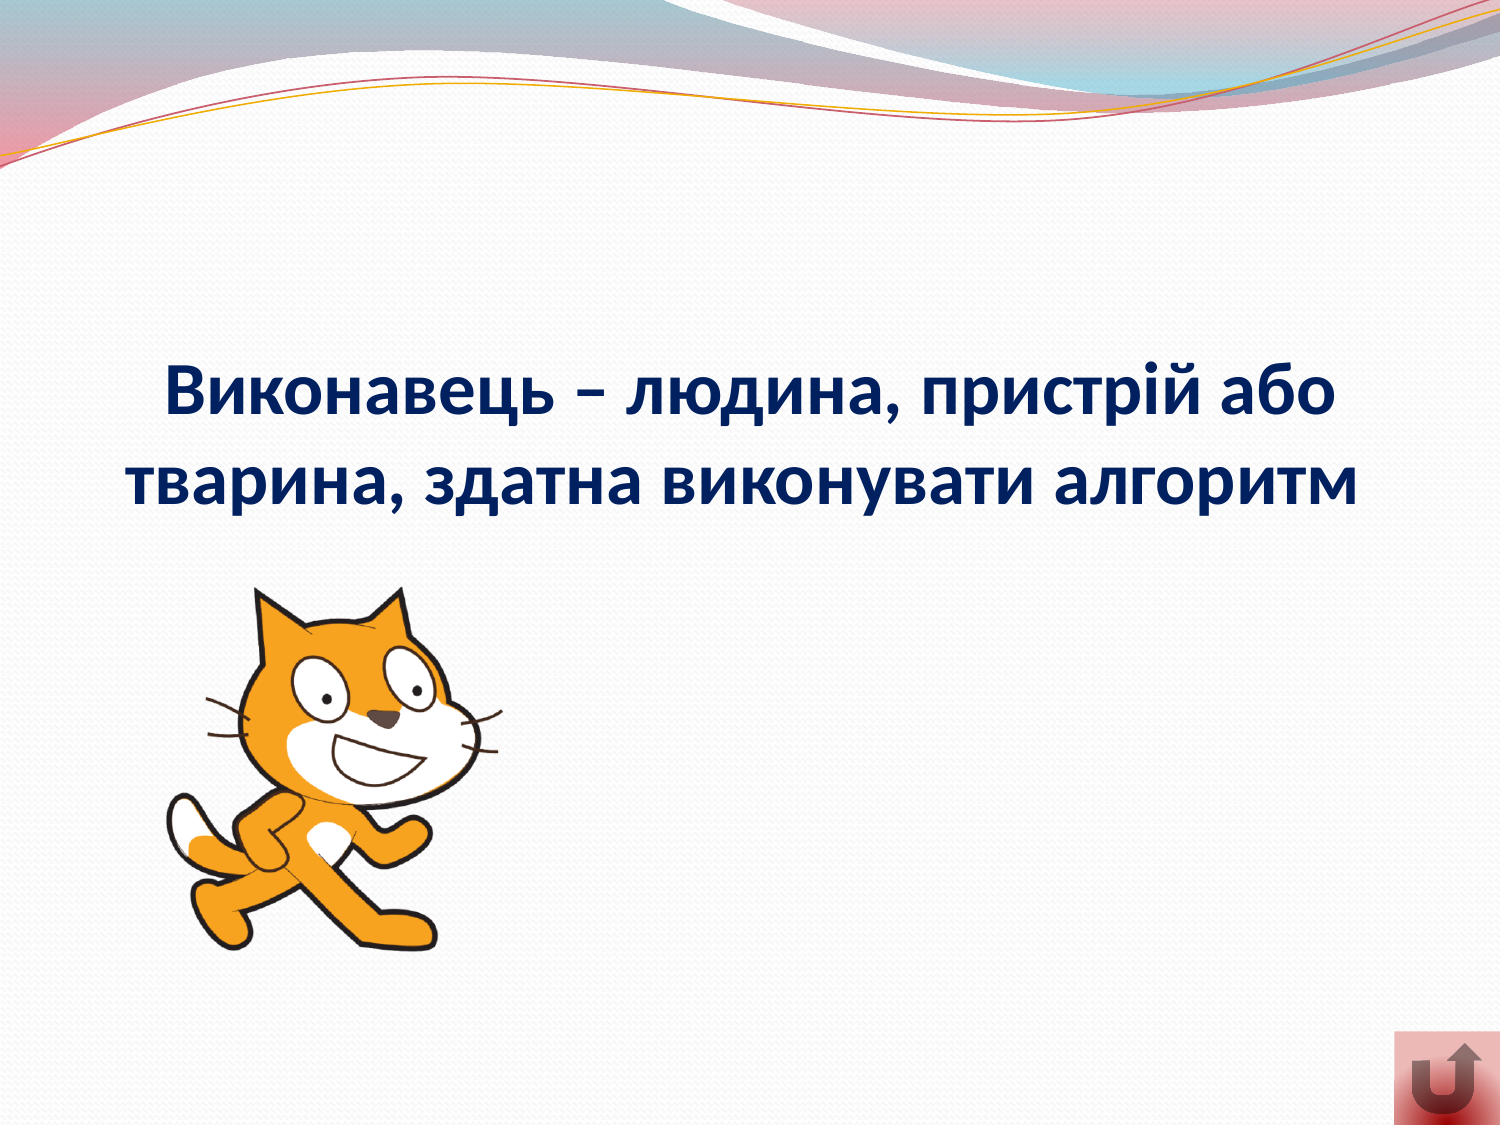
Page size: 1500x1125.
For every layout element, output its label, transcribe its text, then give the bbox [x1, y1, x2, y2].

picture [163, 585, 505, 954]
text_box [1394, 1031, 1500, 1125]
title Виконавець – людина, пристрій або тварина, здатна виконувати алгоритм [70, 175, 1433, 610]
